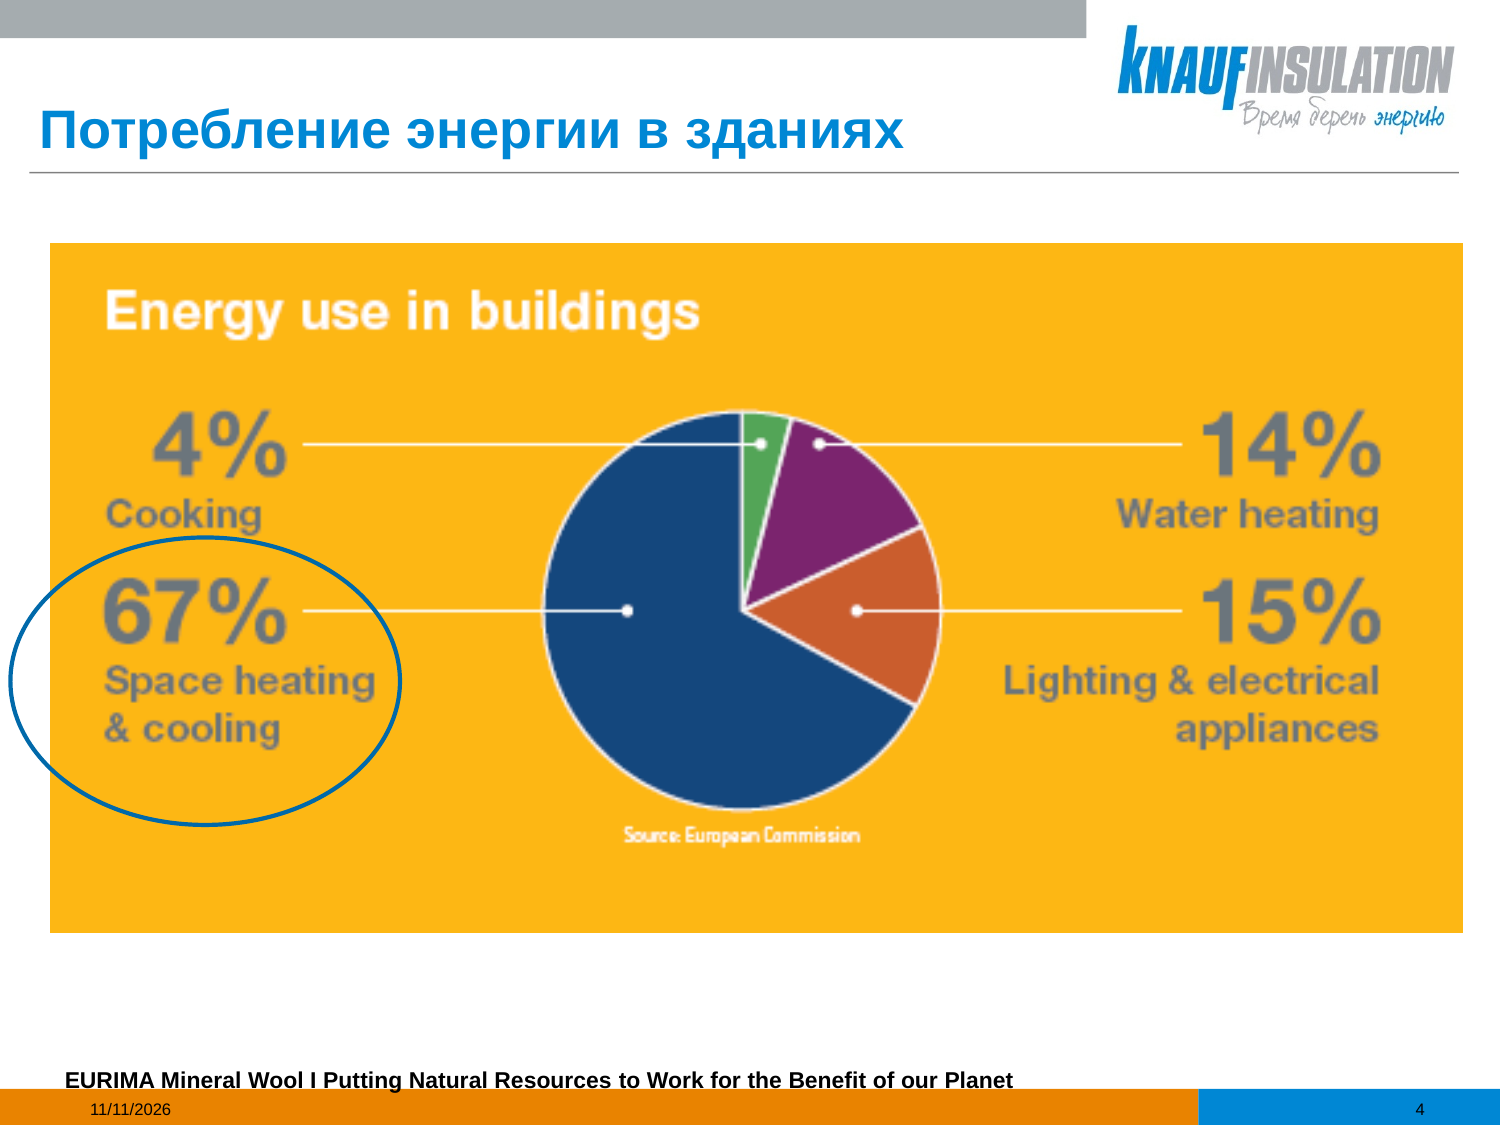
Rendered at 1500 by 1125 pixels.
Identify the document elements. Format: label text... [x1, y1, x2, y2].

text_box EURIMA Mineral Wool I Putting Natural Resources to Work for the Benefit of our Planet [49, 1018, 1113, 1101]
picture [49, 243, 1463, 934]
picture [1100, 12, 1463, 141]
text_box [8, 597, 44, 765]
slide_number 4 [1281, 1098, 1426, 1125]
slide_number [74, 1101, 426, 1125]
text_box Потребление энергии в зданиях [24, 87, 1350, 164]
